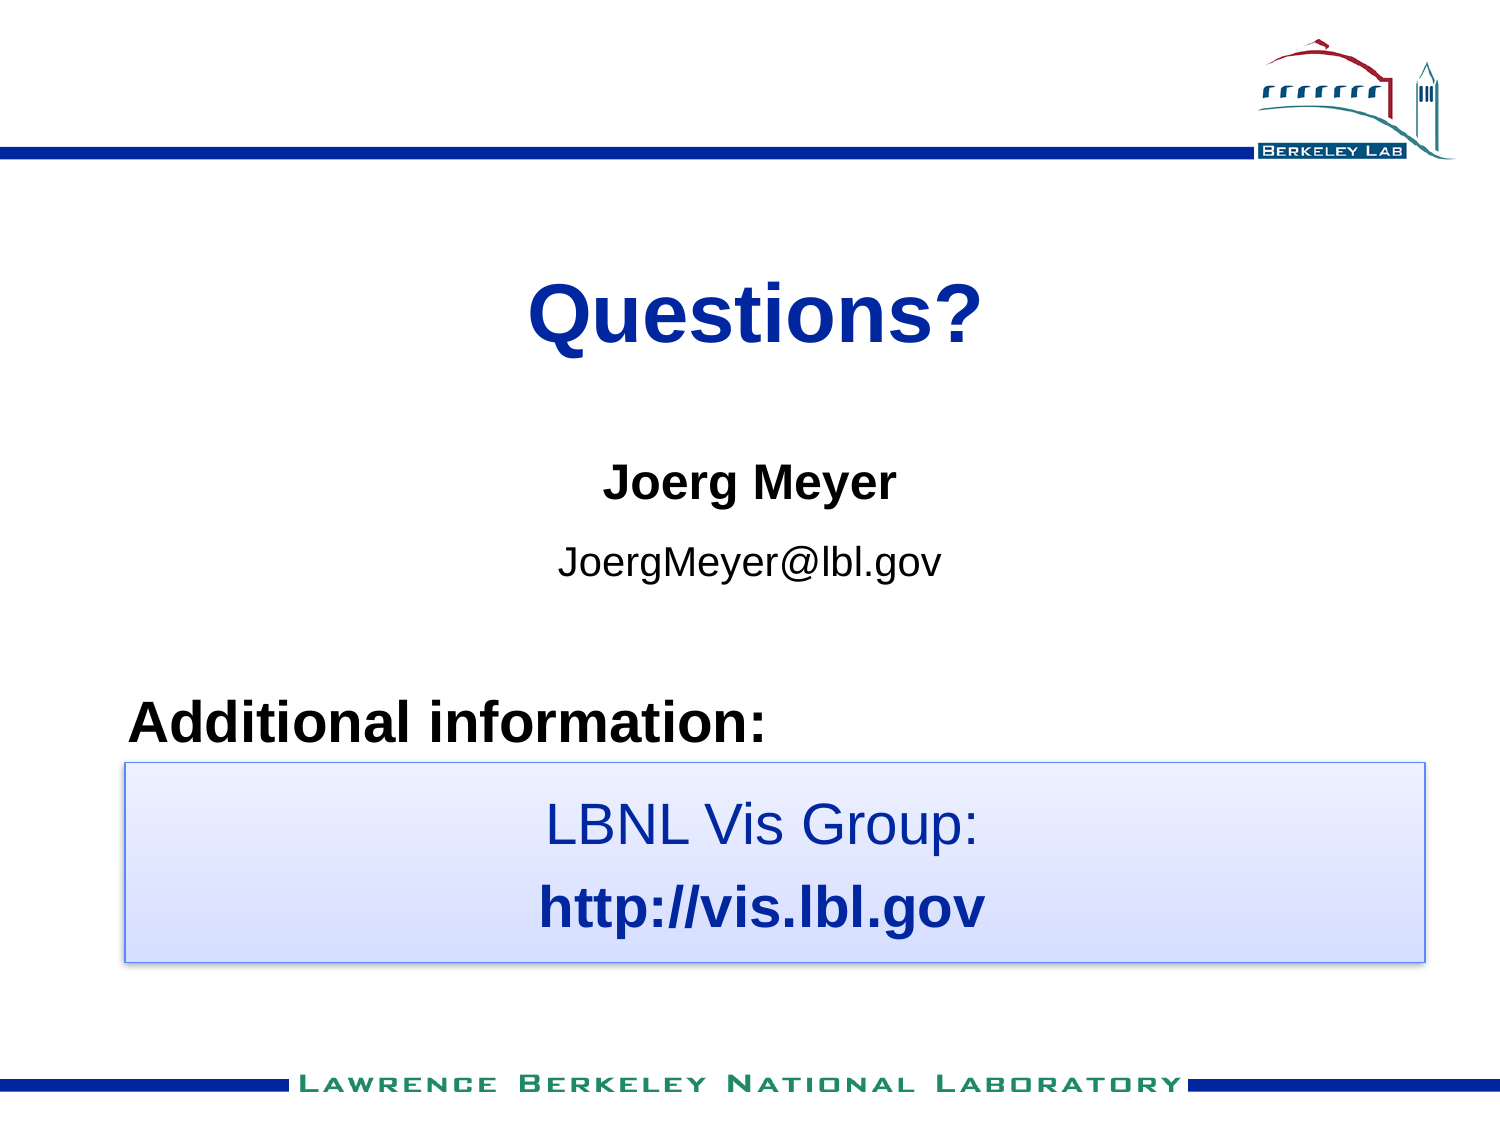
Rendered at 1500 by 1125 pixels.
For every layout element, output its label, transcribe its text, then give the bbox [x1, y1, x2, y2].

text_box Additional information: LBNL Vis Group: http://vis.lbl.gov [112, 687, 1413, 888]
list Questions? [117, 236, 1394, 485]
text_box [124, 762, 1426, 963]
title Joerg Meyer JoergMeyer@lbl.gov [111, 411, 1388, 601]
